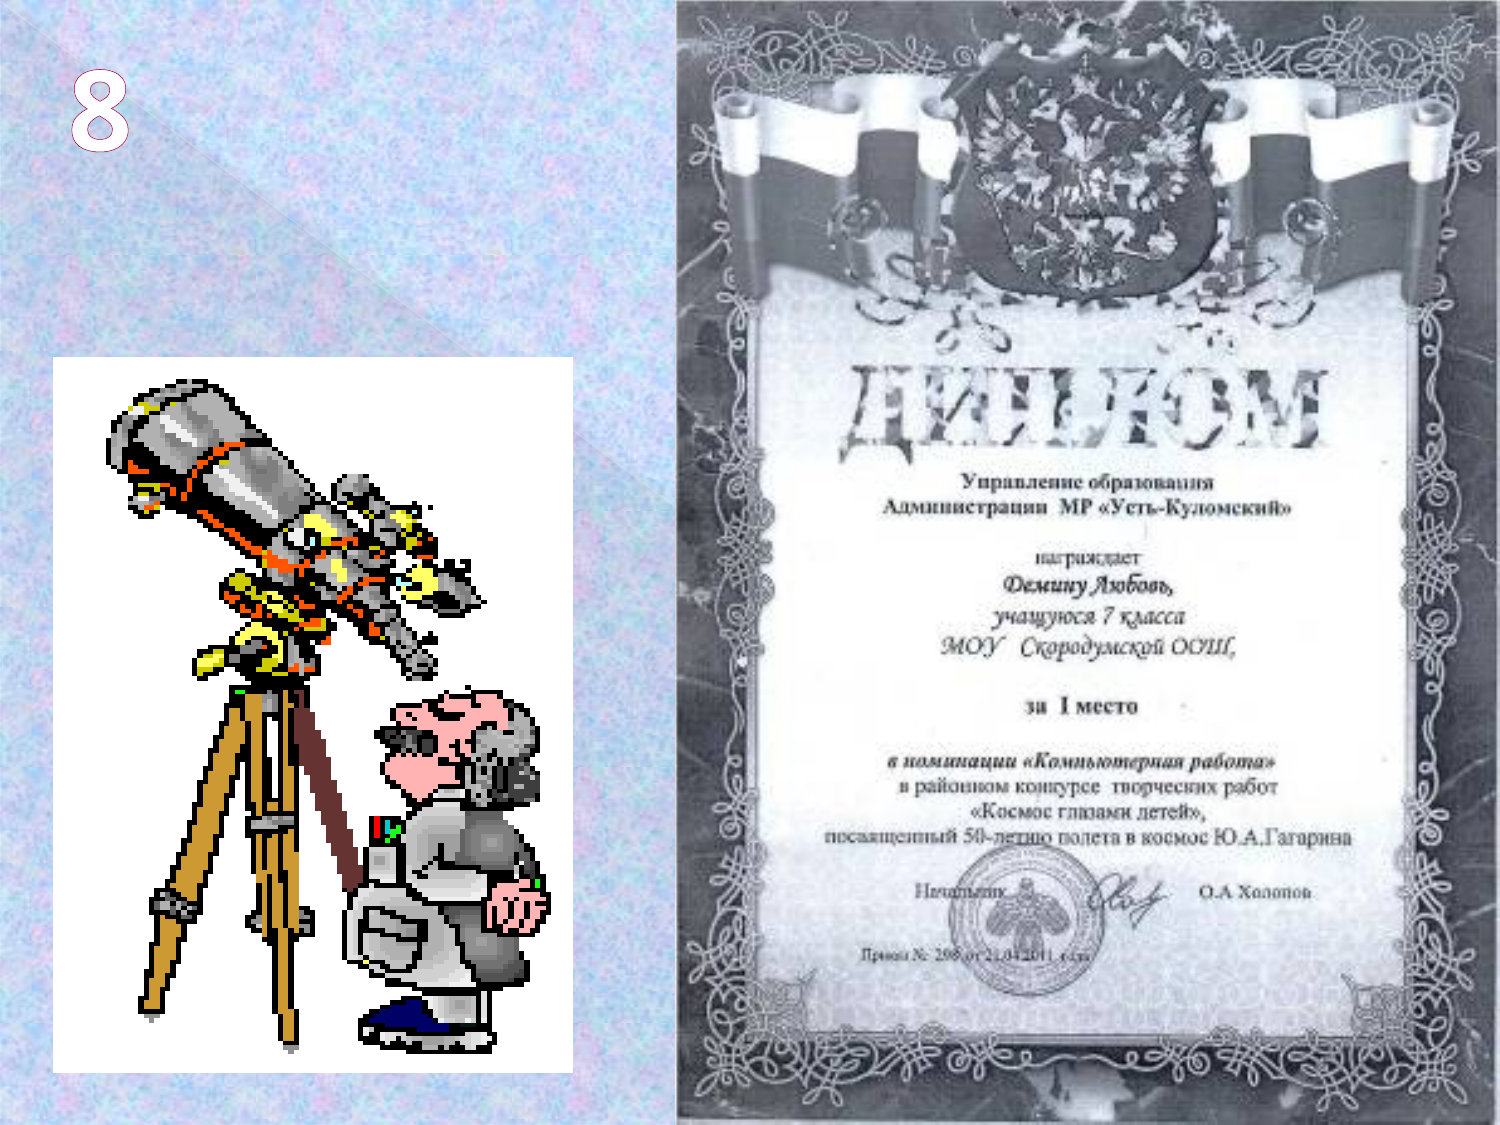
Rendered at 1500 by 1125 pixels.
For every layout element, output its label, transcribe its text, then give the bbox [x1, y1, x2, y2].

text_box 8 [52, 30, 148, 181]
picture [0, 0, 1500, 1125]
